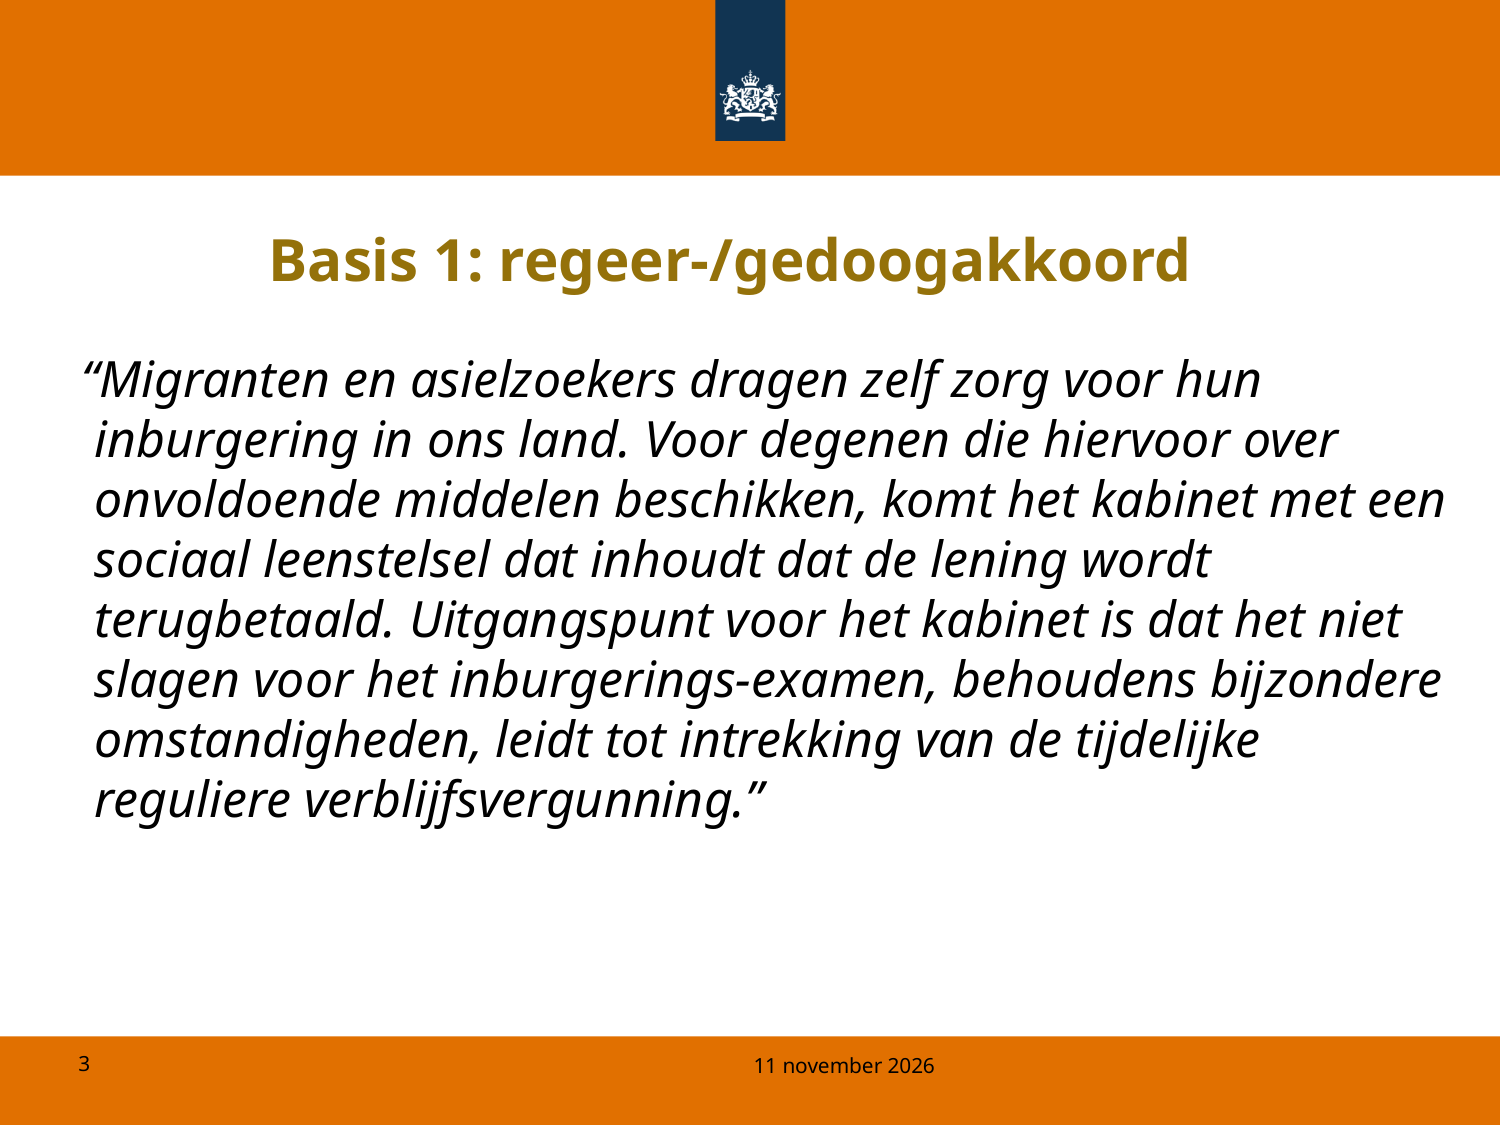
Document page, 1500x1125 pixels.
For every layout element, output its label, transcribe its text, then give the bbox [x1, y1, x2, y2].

list “Migranten en asielzoekers dragen zelf zorg voor hun inburgering in ons land. Voor degenen die hiervoor over onvoldoende middelen beschikken, komt het kabinet met een sociaal leenstelsel dat inhoudt dat de lening wordt terugbetaald. Uitgangspunt voor het kabinet is dat het niet slagen voor het inburgerings-examen, behoudens bijzondere omstandigheden, leidt tot intrekking van de tijdelijke reguliere verblijfsvergunning.” [23, 339, 1466, 1055]
slide_number 10 oktober 2012 [738, 1055, 1421, 1097]
picture [0, 0, 1500, 141]
title Basis 1: regeer-/gedoogakkoord [59, 210, 1401, 305]
